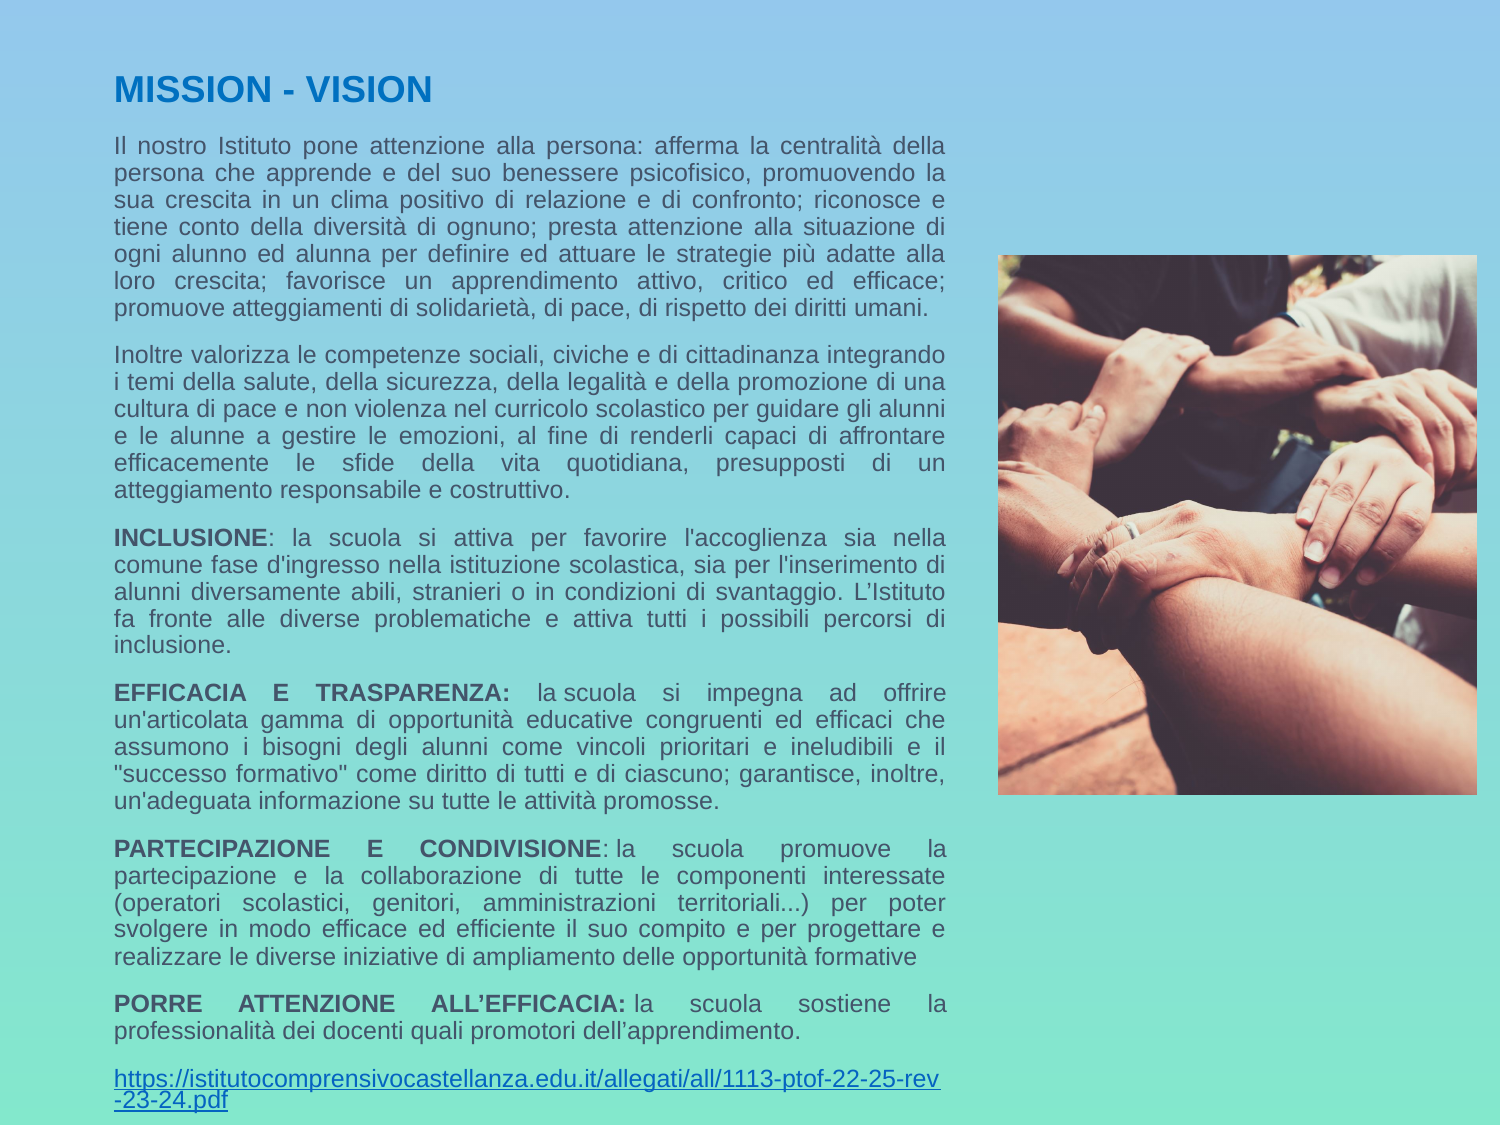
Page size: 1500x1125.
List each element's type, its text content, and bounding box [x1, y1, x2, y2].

list Il nostro Istituto pone attenzione alla persona: afferma la centralità della persona che apprende e del suo benessere psicofisico, promuovendo la sua crescita in un clima positivo di relazione e di confronto; riconosce e tiene conto della diversità di ognuno; presta attenzione alla situazione di ogni alunno ed alunna per definire ed attuare le strategie più adatte alla loro crescita; favorisce un apprendimento attivo, critico ed efficace; promuove atteggiamenti di solidarietà, di pace, di rispetto dei diritti umani. Inoltre valorizza le competenze sociali, civiche e di cittadinanza integrando i temi della salute, della sicurezza, della legalità e della promozione di una cultura di pace e non violenza nel curricolo scolastico per guidare gli alunni e le alunne a gestire le emozioni, al fine di renderli capaci di affrontare efficacemente le sfide della vita quotidiana, presupposti di un atteggiamento responsabile e costruttivo. INCLUSIONE: la scuola si attiva per favorire l'accoglienza sia nella comune fase d'ingresso nella istituzione scolastica, sia per l'inserimento di alunni diversamente abili, stranieri o in condizioni di svantaggio. L’Istituto fa fronte alle diverse problematiche e attiva tutti i possibili percorsi di inclusione. EFFICACIA E TRASPARENZA: la scuola si impegna ad offrire un'articolata gamma di opportunità educative congruenti ed efficaci che assumono i bisogni degli alunni come vincoli prioritari e ineludibili e il "successo formativo" come diritto di tutti e di ciascuno; garantisce, inoltre, un'adeguata informazione su tutte le attività promosse. PARTECIPAZIONE E CONDIVISIONE: la scuola promuove la partecipazione e la collaborazione di tutte le componenti interessate (operatori scolastici, genitori, amministrazioni territoriali...) per poter svolgere in modo efficace ed efficiente il suo compito e per progettare e realizzare le diverse iniziative di ampliamento delle opportunità formative PORRE ATTENZIONE ALL’EFFICACIA: la scuola sostiene la professionalità dei docenti quali promotori dell’apprendimento. https://istitutocomprensivocastellanza.edu.it/allegati/all/1113-ptof-22-25-rev-23-24.pdf [98, 125, 963, 1094]
title MISSION - VISION [98, 54, 666, 125]
picture [997, 255, 1478, 795]
